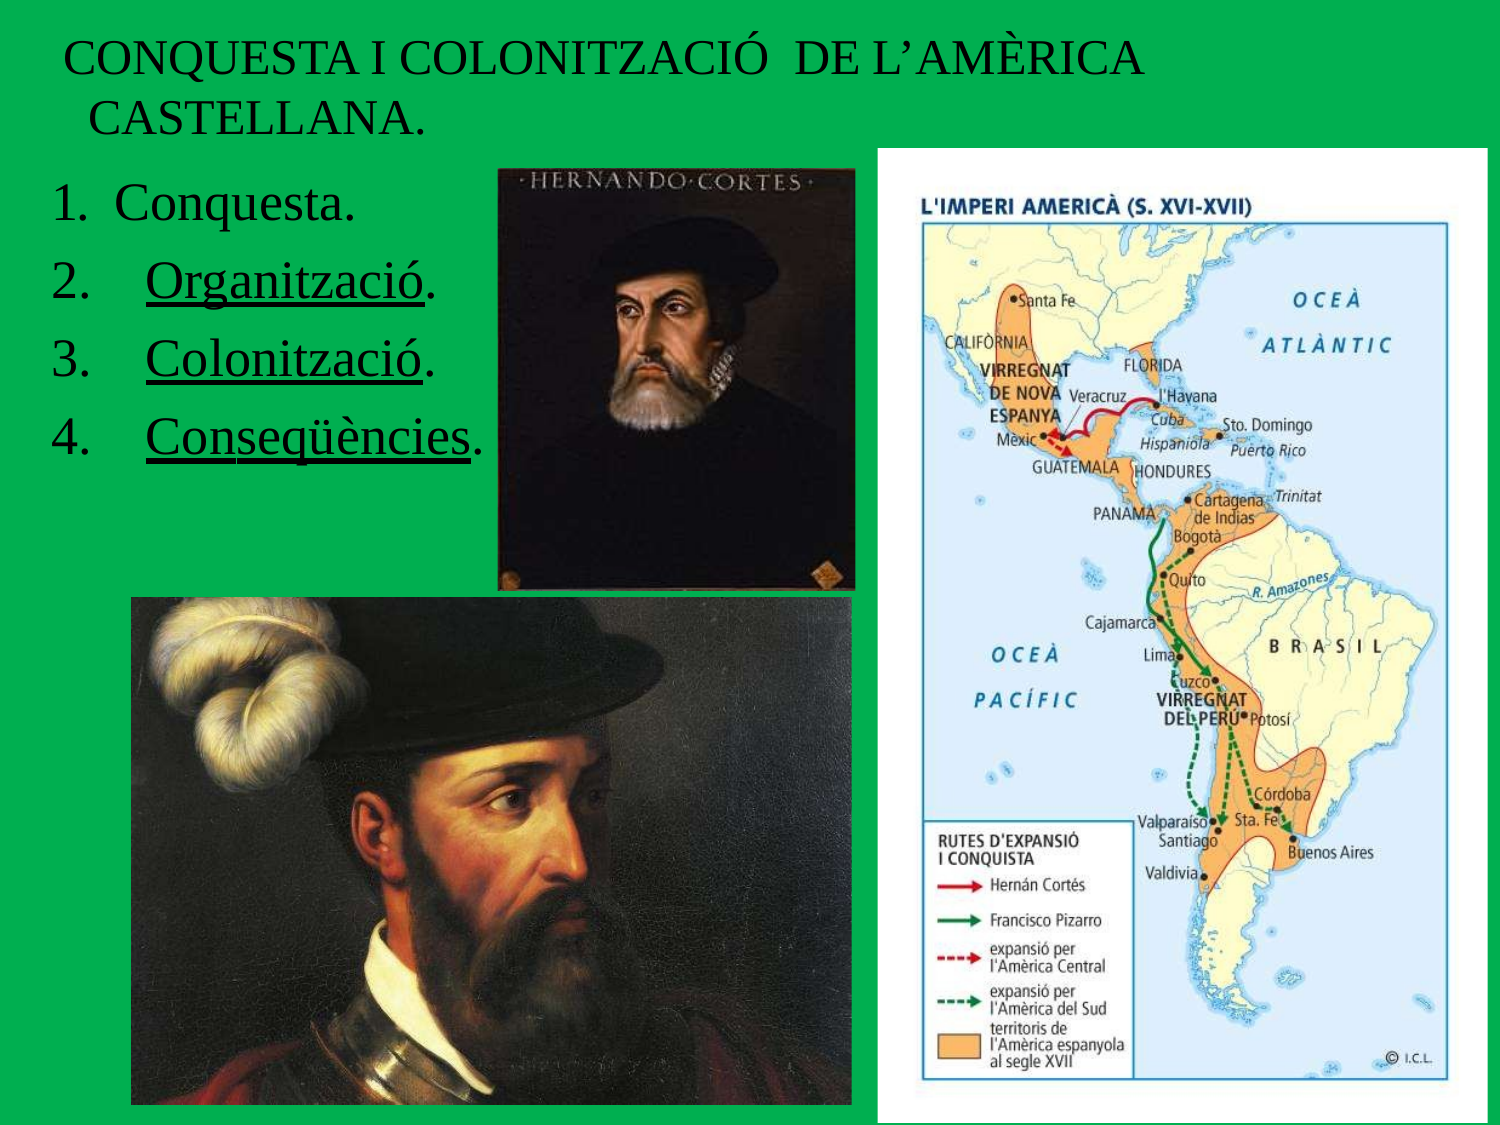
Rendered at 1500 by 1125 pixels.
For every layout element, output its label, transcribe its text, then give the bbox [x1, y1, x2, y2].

text_box Organització. Colonització. Conseqüències. [49, 229, 488, 466]
text_box CONQUESTA I COLONITZACIÓ DE L’AMÈRICA CASTELLANA. [49, 22, 1450, 145]
title 1. Conquesta. [49, 164, 391, 229]
text_box [131, 597, 852, 1105]
text_box [497, 168, 856, 591]
text_box [877, 148, 1488, 1123]
